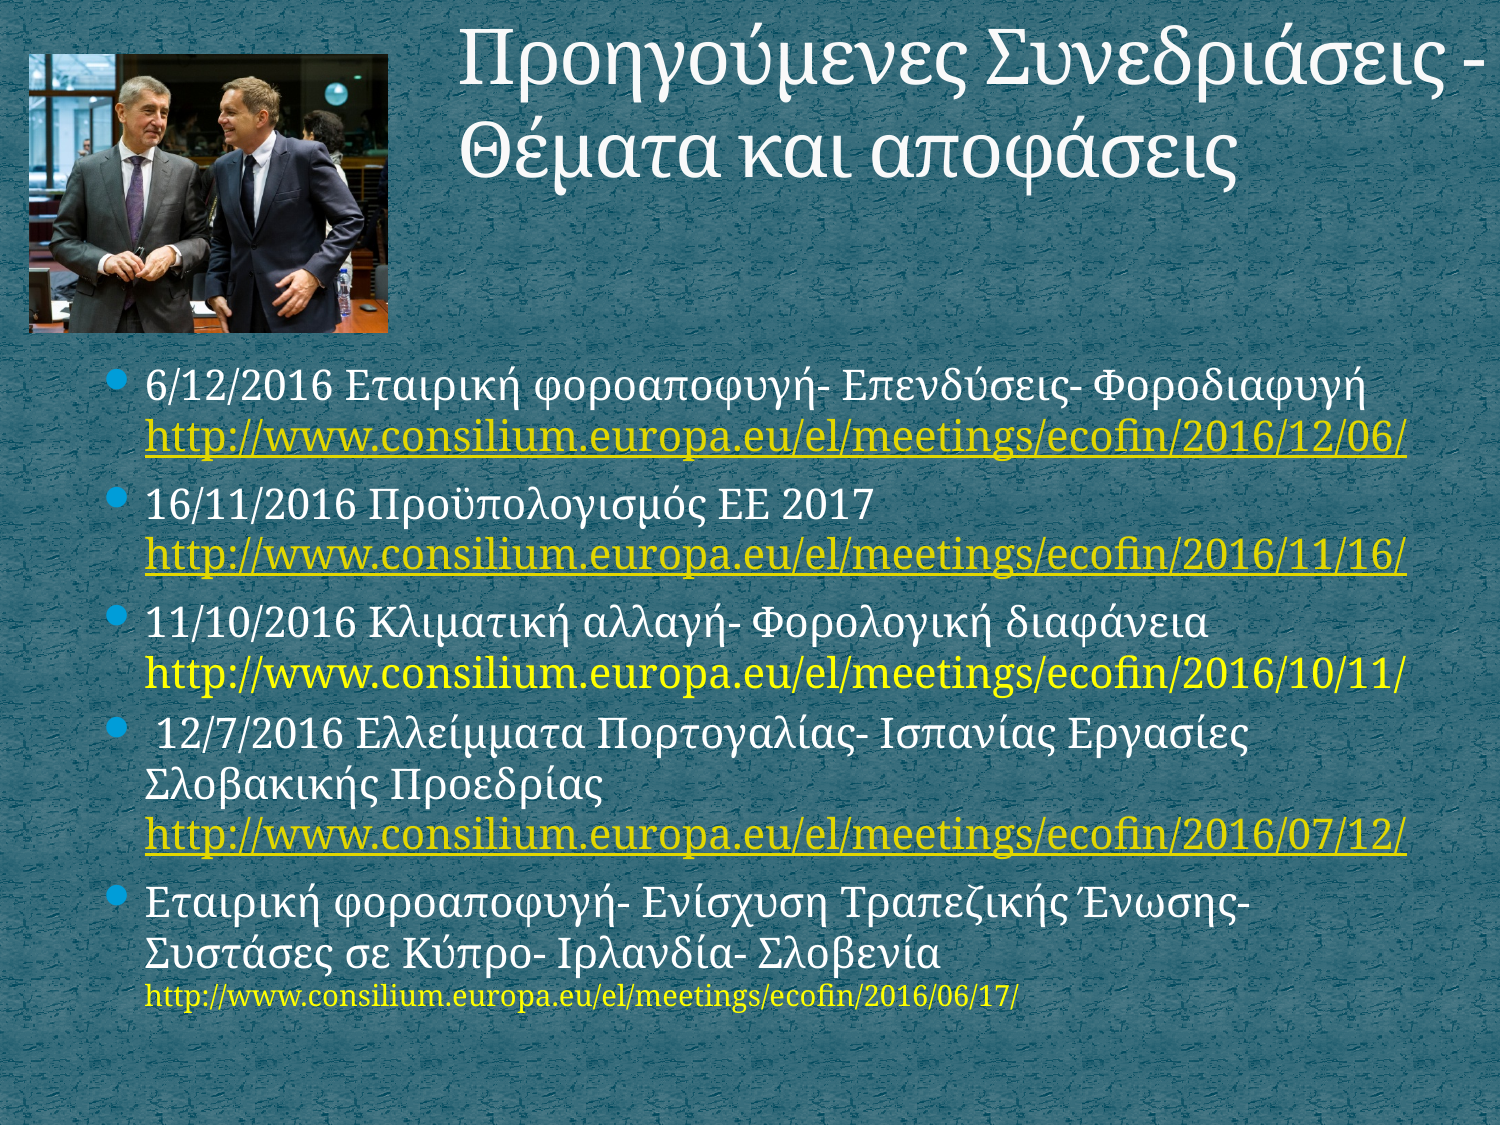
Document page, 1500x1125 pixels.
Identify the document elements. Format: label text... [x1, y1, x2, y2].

list 6/12/2016 Εταιρική φοροαποφυγή- Eπενδύσεις- Φοροδιαφυγή http://www.consilium.europa.eu/el/meetings/ecofin/2016/12/06/ 16/11/2016 Προϋπολογισμός ΕΕ 2017 http://www.consilium.europa.eu/el/meetings/ecofin/2016/11/16/ 11/10/2016 Κλιματική αλλαγή- Φορολογική διαφάνεια http://www.consilium.europa.eu/el/meetings/ecofin/2016/10/11/ 12/7/2016 Ελλείμματα Πορτογαλίας- Ισπανίας Εργασίες Σλοβακικής Προεδρίας http://www.consilium.europa.eu/el/meetings/ecofin/2016/07/12/ Εταιρική φοροαποφυγή- Ενίσχυση Τραπεζικής Ένωσης- Συστάσες σε Κύπρο- Ιρλανδία- Σλοβενία http://www.consilium.europa.eu/el/meetings/ecofin/2016/06/17/ [88, 290, 1425, 1125]
title Προηγούμενες Συνεδριάσεις - Θέματα και αποφάσεις [442, 0, 1500, 200]
picture [29, 54, 388, 333]
